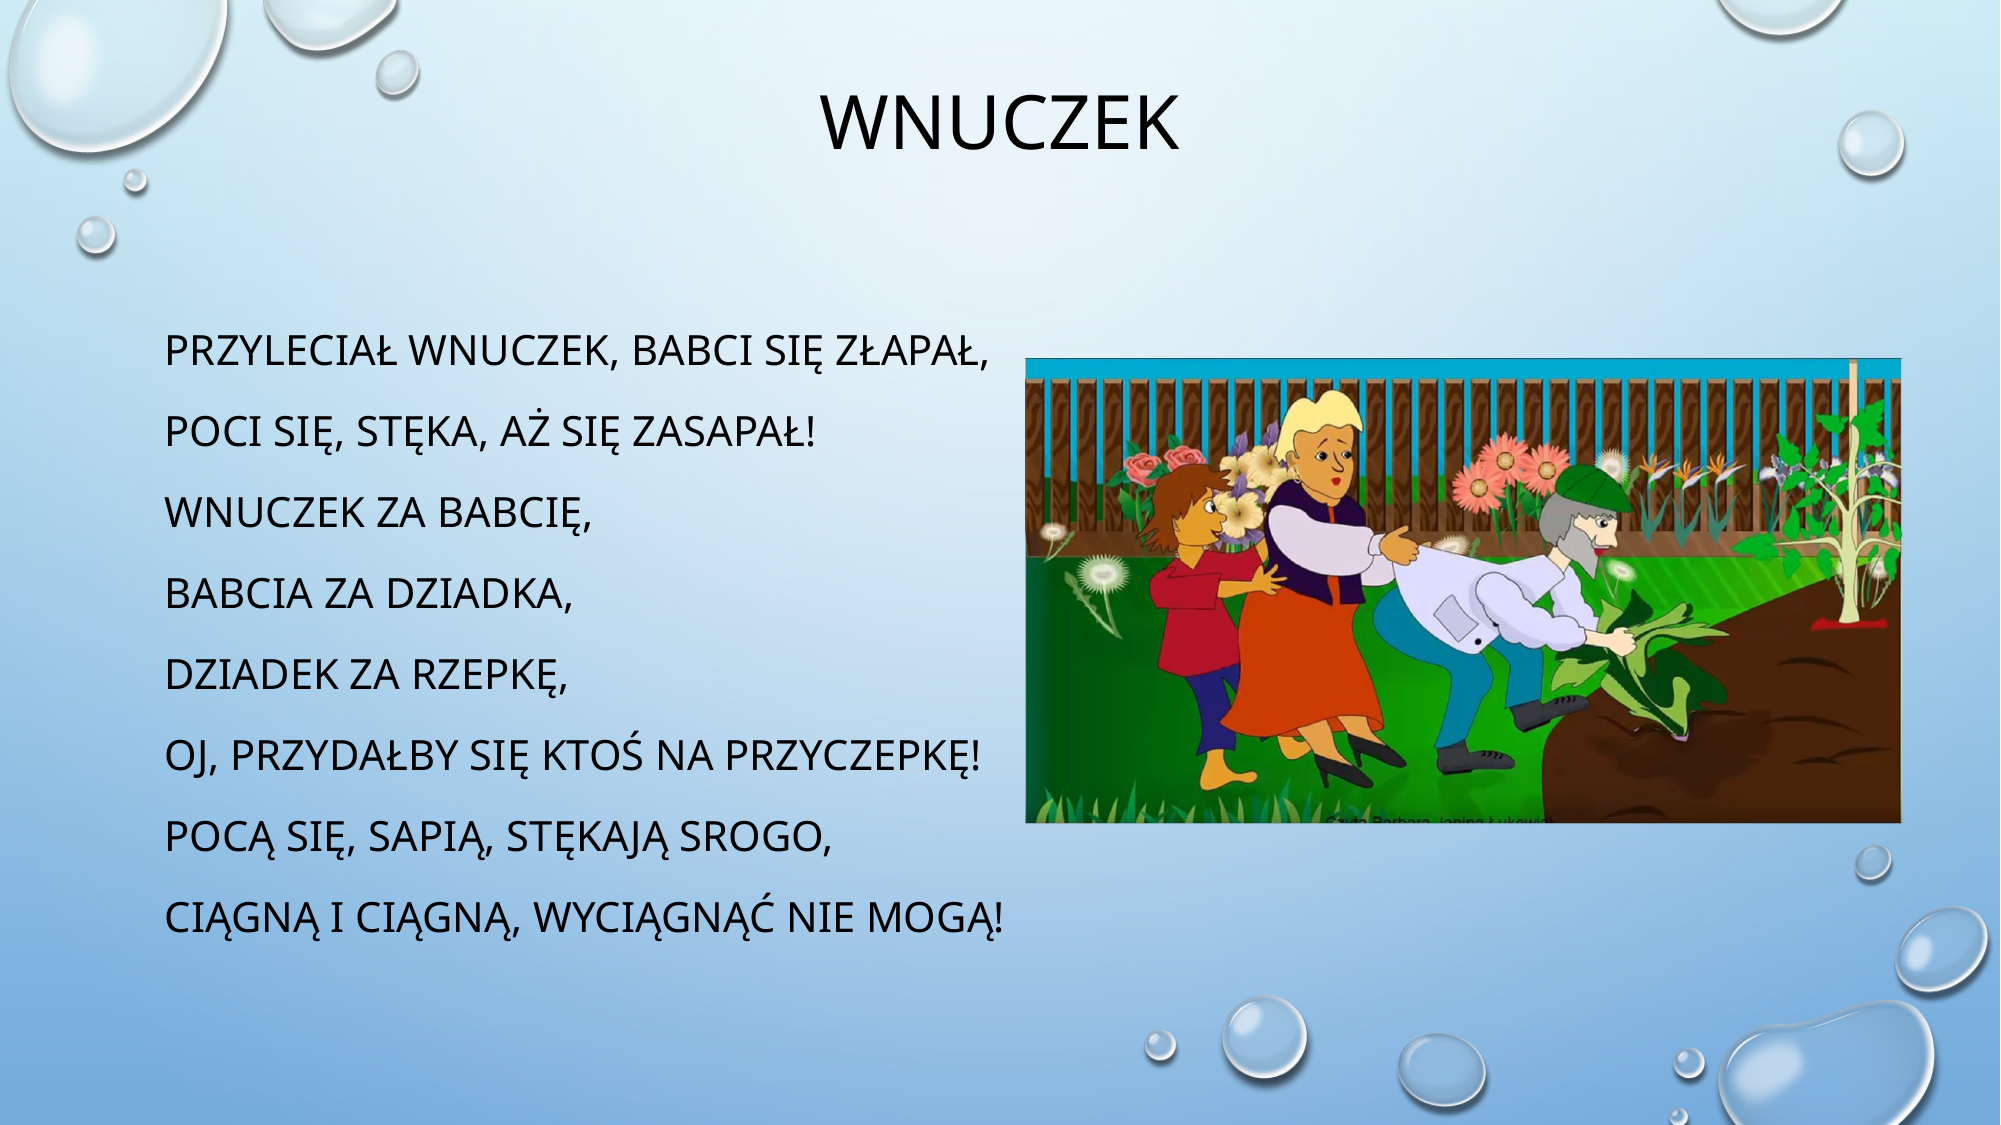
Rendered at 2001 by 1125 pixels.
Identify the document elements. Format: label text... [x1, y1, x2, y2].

picture [0, 0, 2000, 1125]
list Przyleciał wnuczek, babci się złapał, Poci się, stęka, aż się zasapał! Wnuczek za babcię, Babcia za dziadka, Dziadek za rzepkę, Oj, przydałby się ktoś na przyczepkę! Pocą się, sapią, stękają srogo, Ciągną i ciągną, wyciągnąć nie mogą! [149, 306, 1850, 1075]
title wnuczek [149, 0, 1851, 266]
